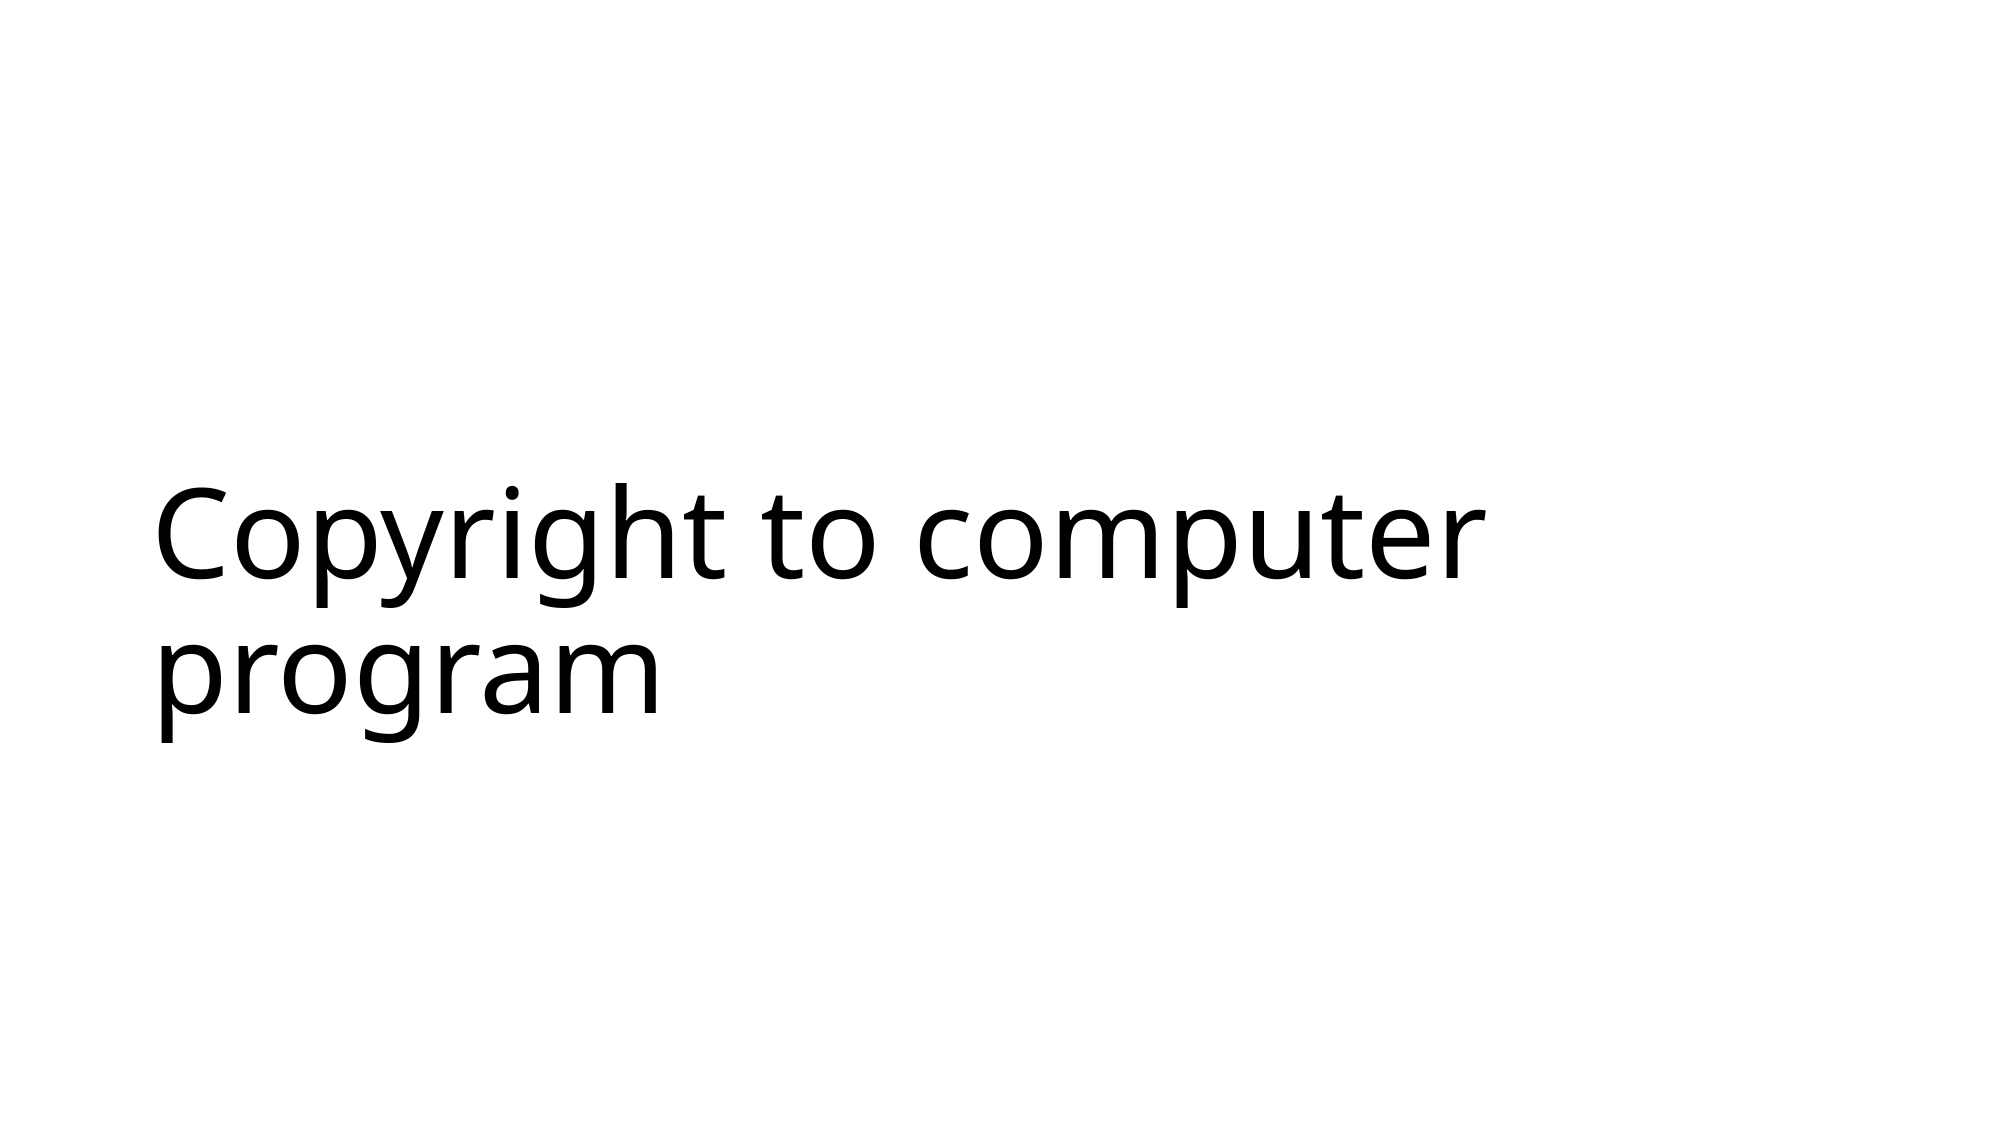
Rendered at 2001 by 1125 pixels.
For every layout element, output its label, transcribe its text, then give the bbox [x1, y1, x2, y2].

title Copyright to computer program [136, 280, 1862, 749]
